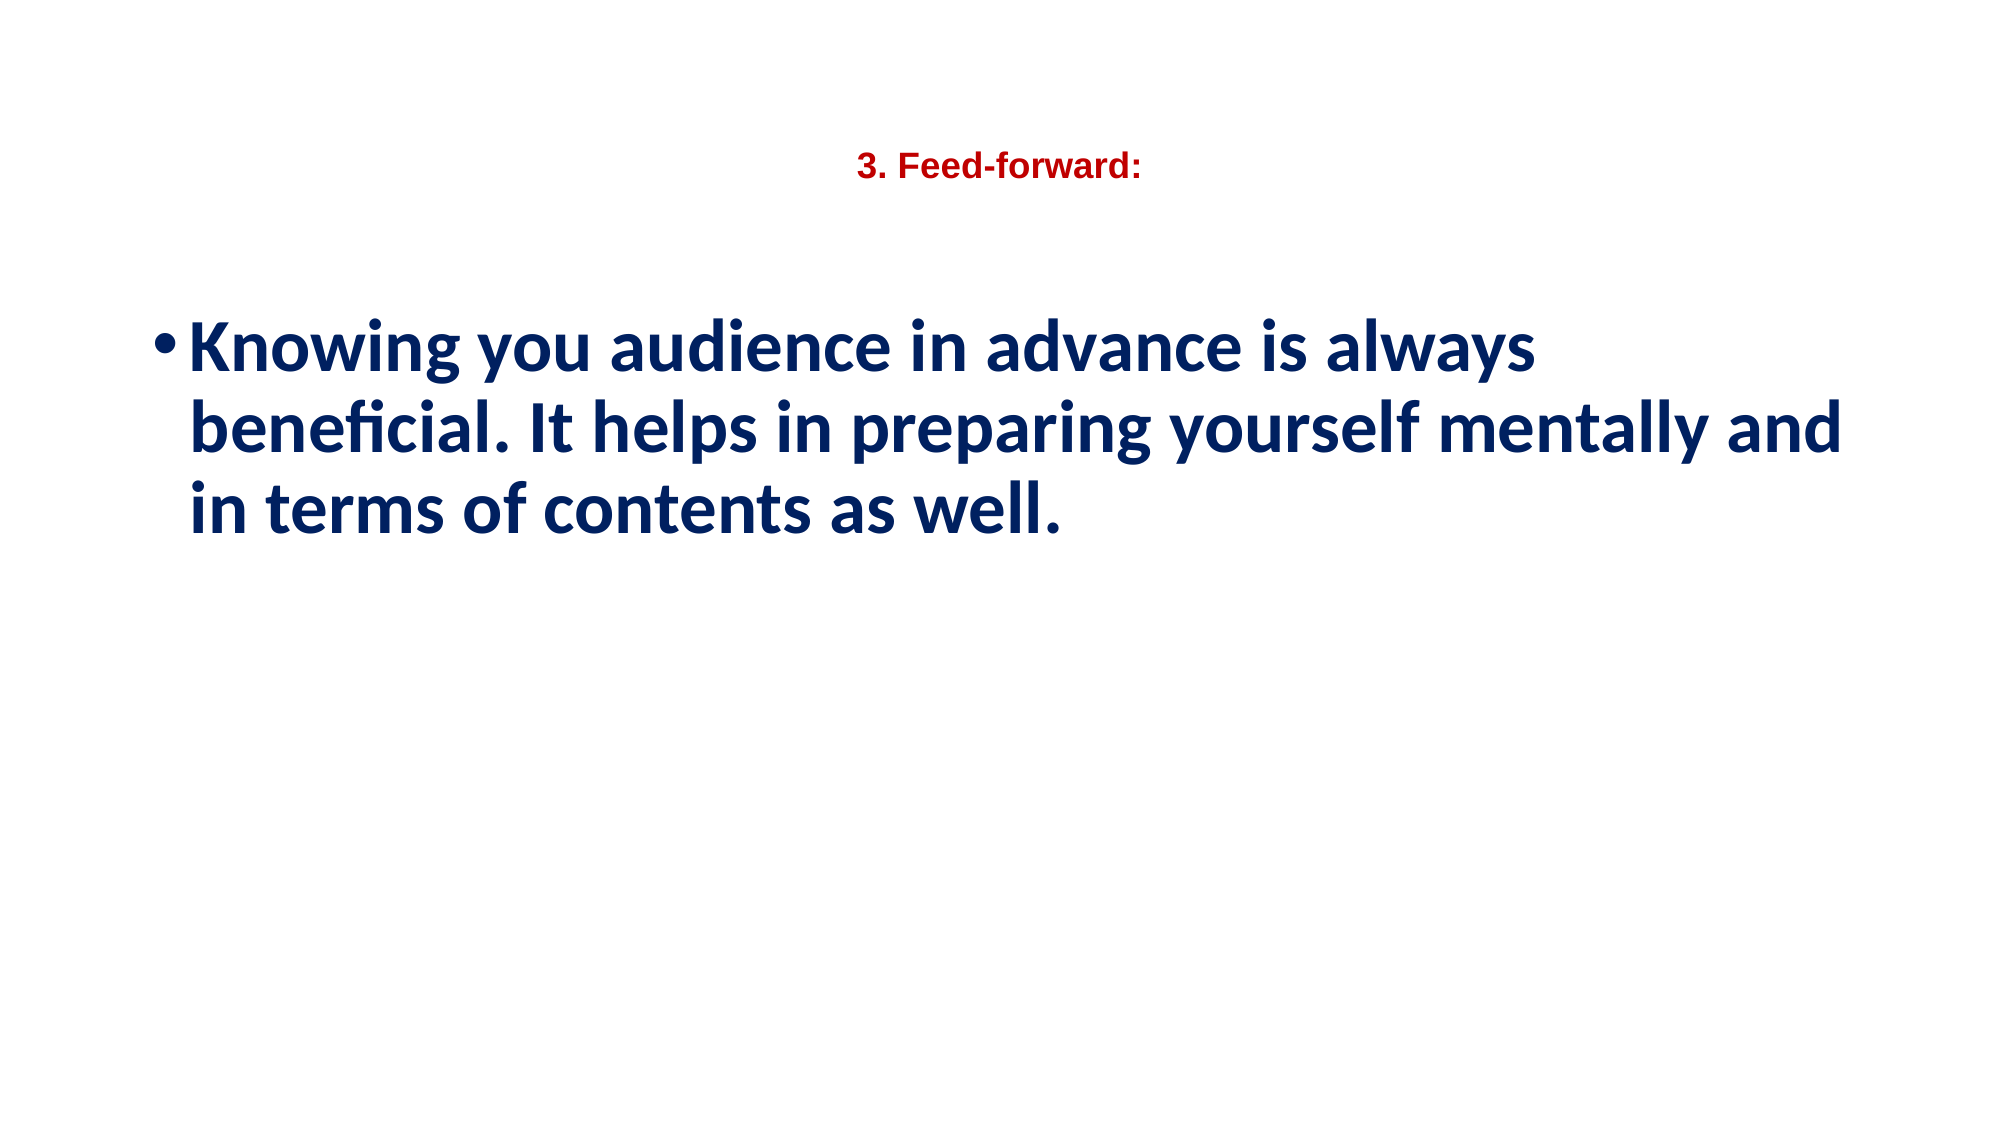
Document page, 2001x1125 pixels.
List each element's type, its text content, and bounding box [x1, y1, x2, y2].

title 3. Feed-forward: [137, 59, 1863, 278]
list Knowing you audience in advance is always beneficial. It helps in preparing yourself mentally and in terms of contents as well. [137, 299, 1863, 1014]
